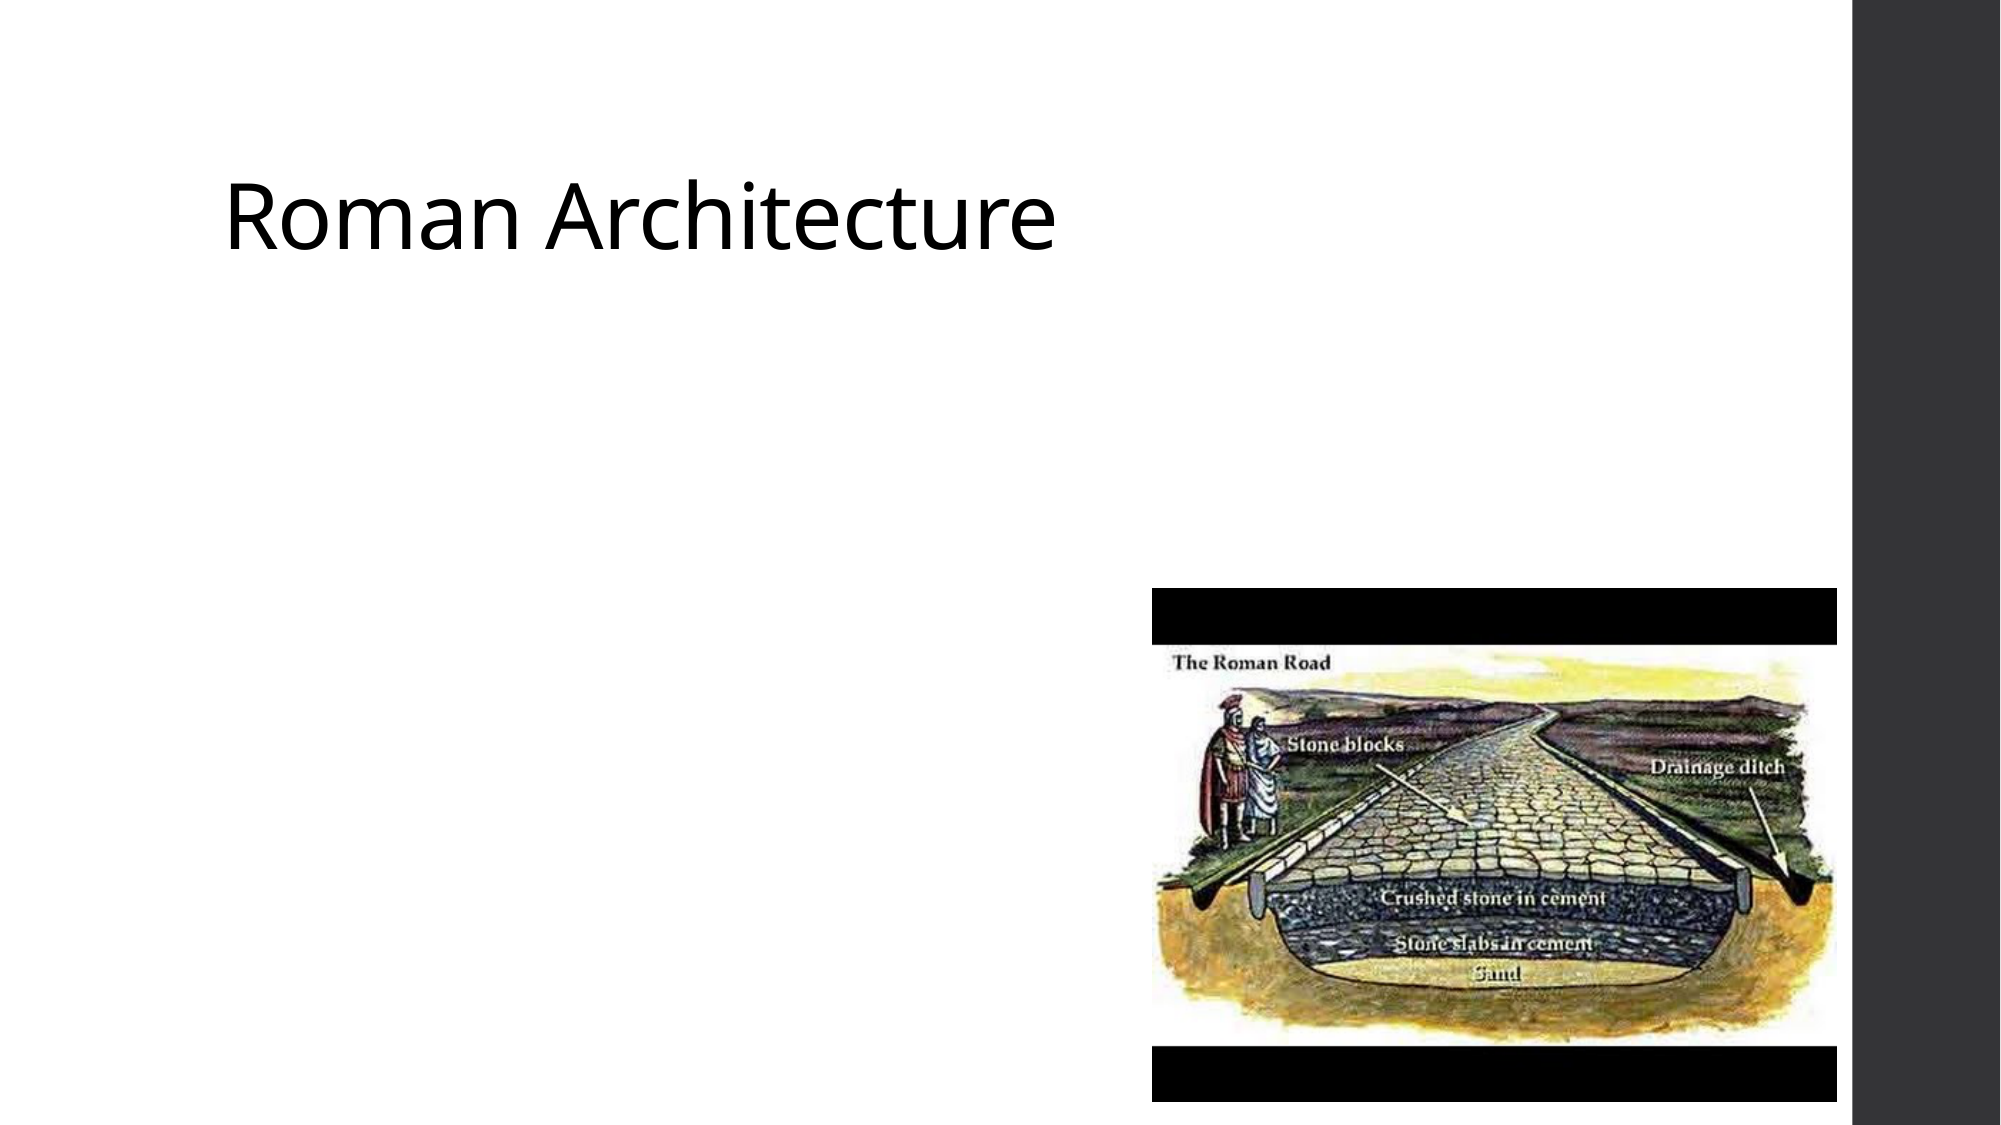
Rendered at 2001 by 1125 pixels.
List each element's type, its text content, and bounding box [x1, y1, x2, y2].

picture [1152, 588, 1837, 1102]
title Roman Architecture [206, 60, 1797, 278]
